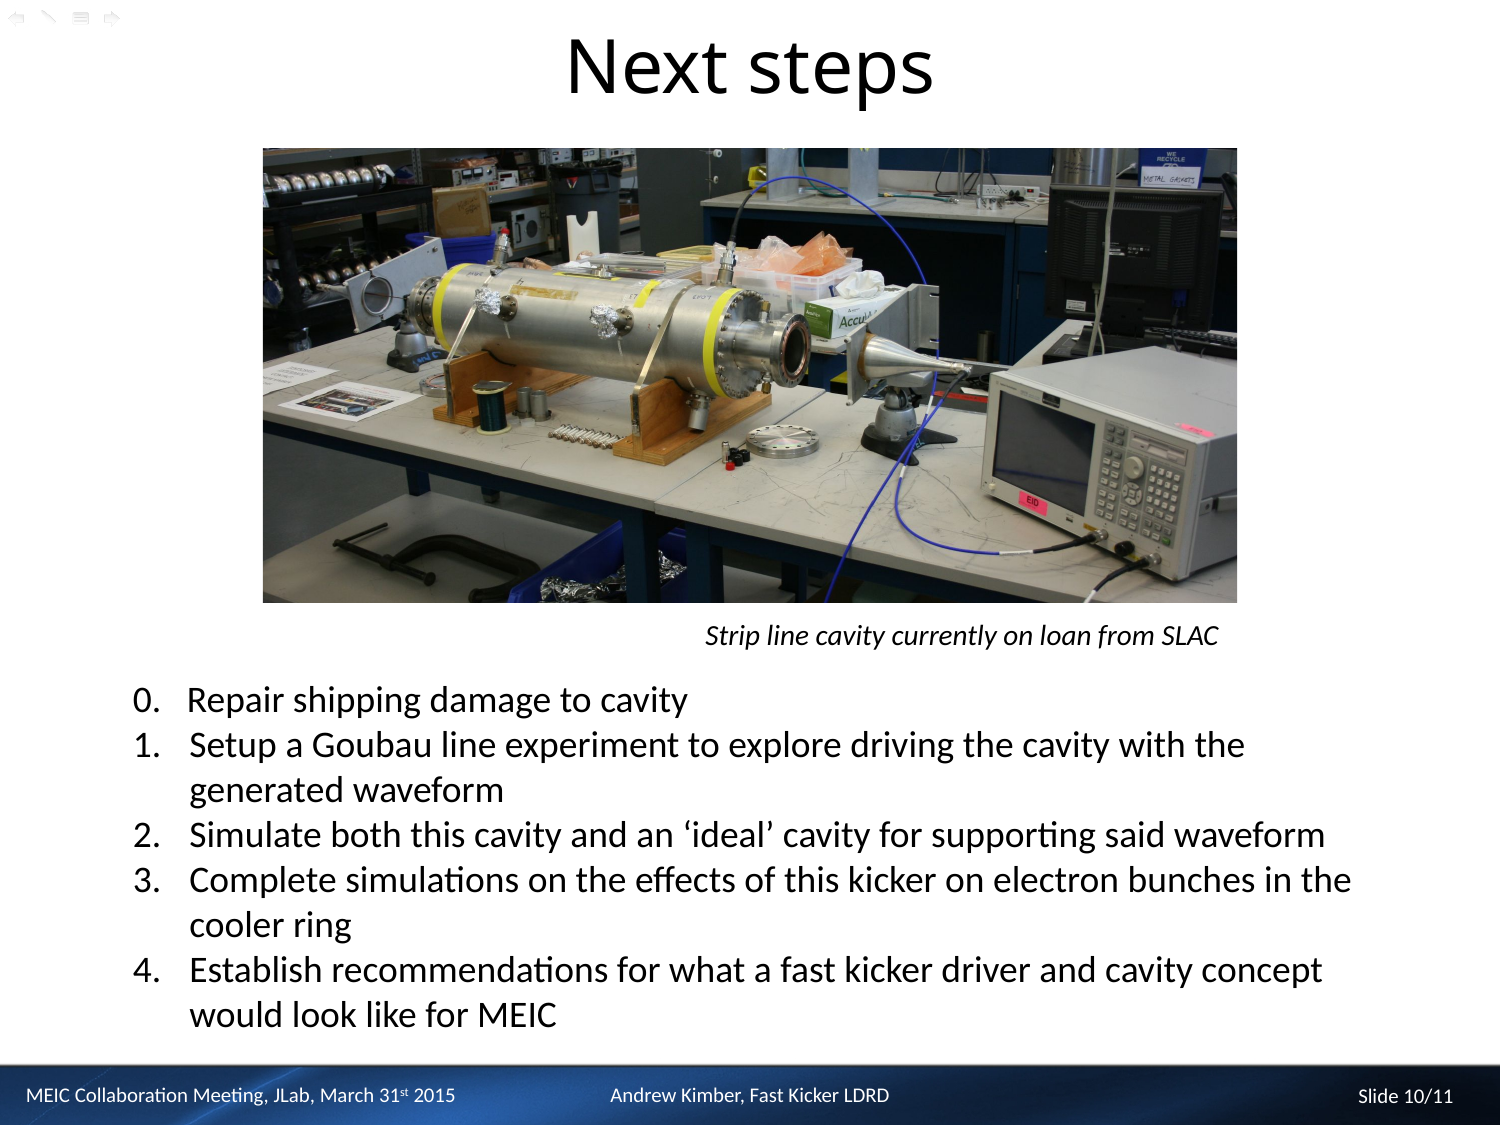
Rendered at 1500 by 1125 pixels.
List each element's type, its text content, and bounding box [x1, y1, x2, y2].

text_box Strip line cavity currently on loan from SLAC [690, 611, 1235, 659]
title Next steps [75, 0, 1425, 158]
text_box Andrew Kimber, Fast Kicker LDRD [500, 1074, 1000, 1115]
text_box Slide 10/11 [1306, 1074, 1468, 1125]
text_box 0. Repair shipping damage to cavity Setup a Goubau line experiment to explore driving the cavity with the generated waveform Simulate both this cavity and an ‘ideal’ cavity for supporting said waveform Complete simulations on the effects of this kicker on electron bunches in the cooler ring Establish recommendations for what a fast kicker driver and cavity concept would look like for MEIC [118, 667, 1382, 1088]
picture [0, 0, 1500, 1125]
text_box MEIC Collaboration Meeting, JLab, March 31st 2015 [10, 1074, 500, 1115]
